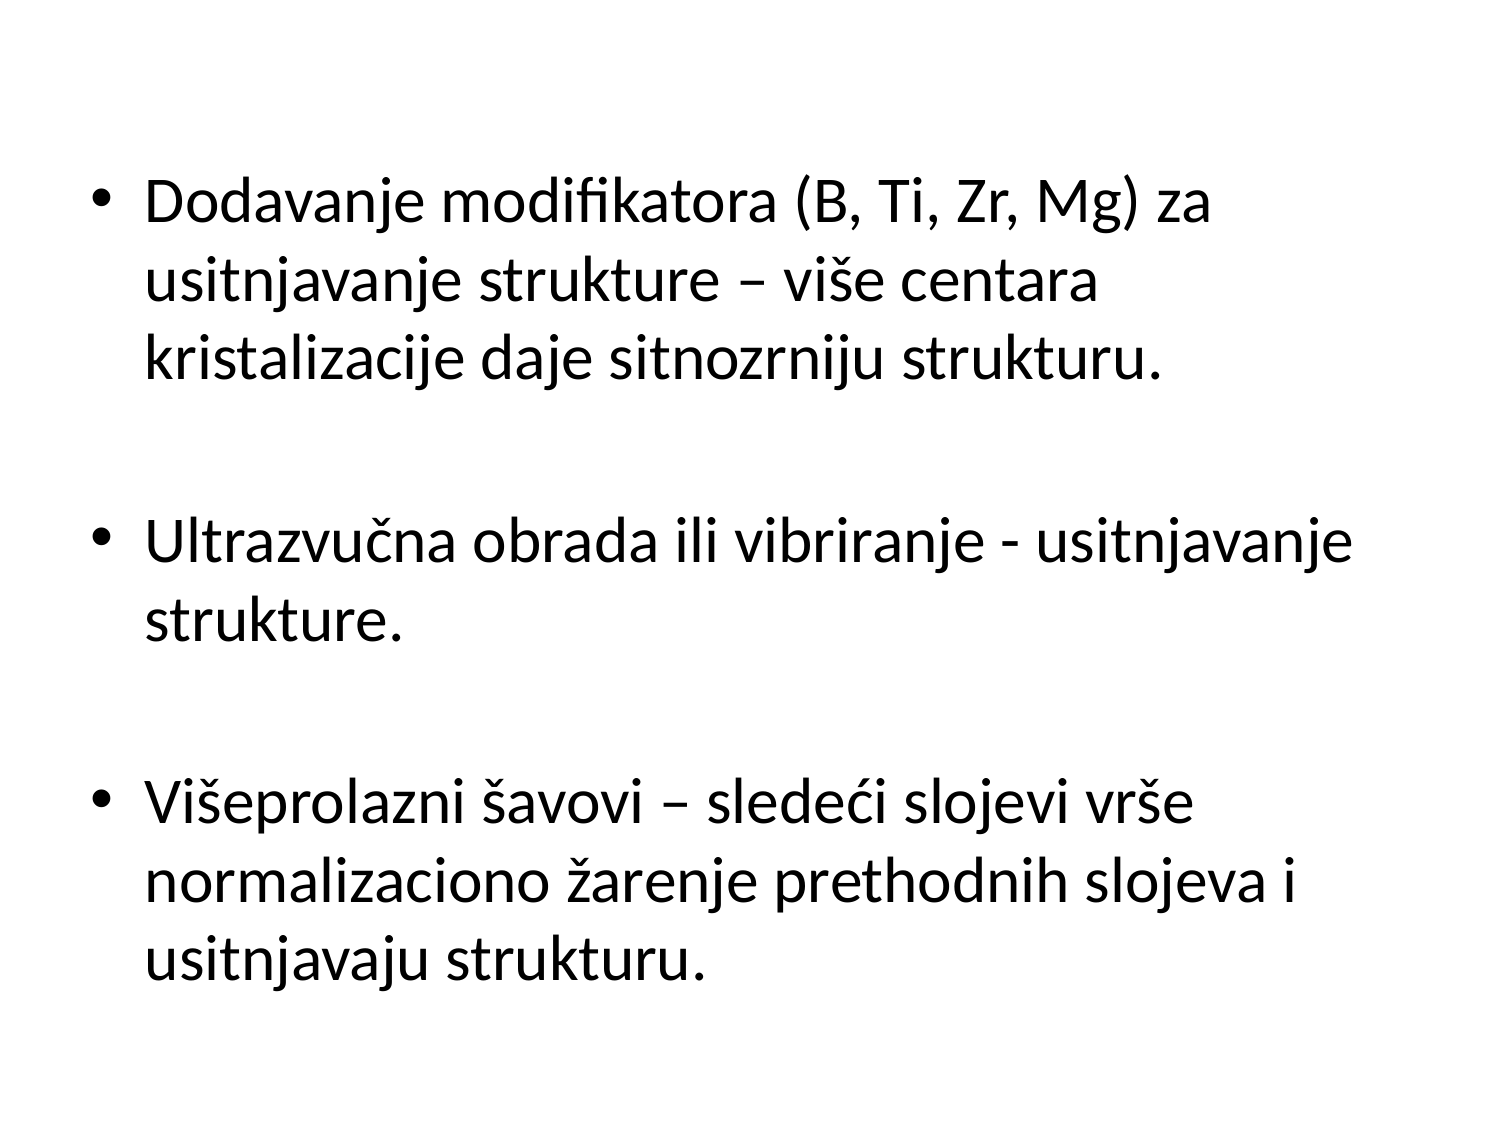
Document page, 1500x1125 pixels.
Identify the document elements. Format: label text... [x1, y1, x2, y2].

list Dodavanje modifikatora (B, Ti, Zr, Mg) za usitnjavanje strukture – više centara kristalizacije daje sitnozrniju strukturu. Ultrazvučna obrada ili vibriranje - usitnjavanje strukture. Višeprolazni šavovi – sledeći slojevi vrše normalizaciono žarenje prethodnih slojeva i usitnjavaju strukturu. [75, 149, 1425, 1005]
